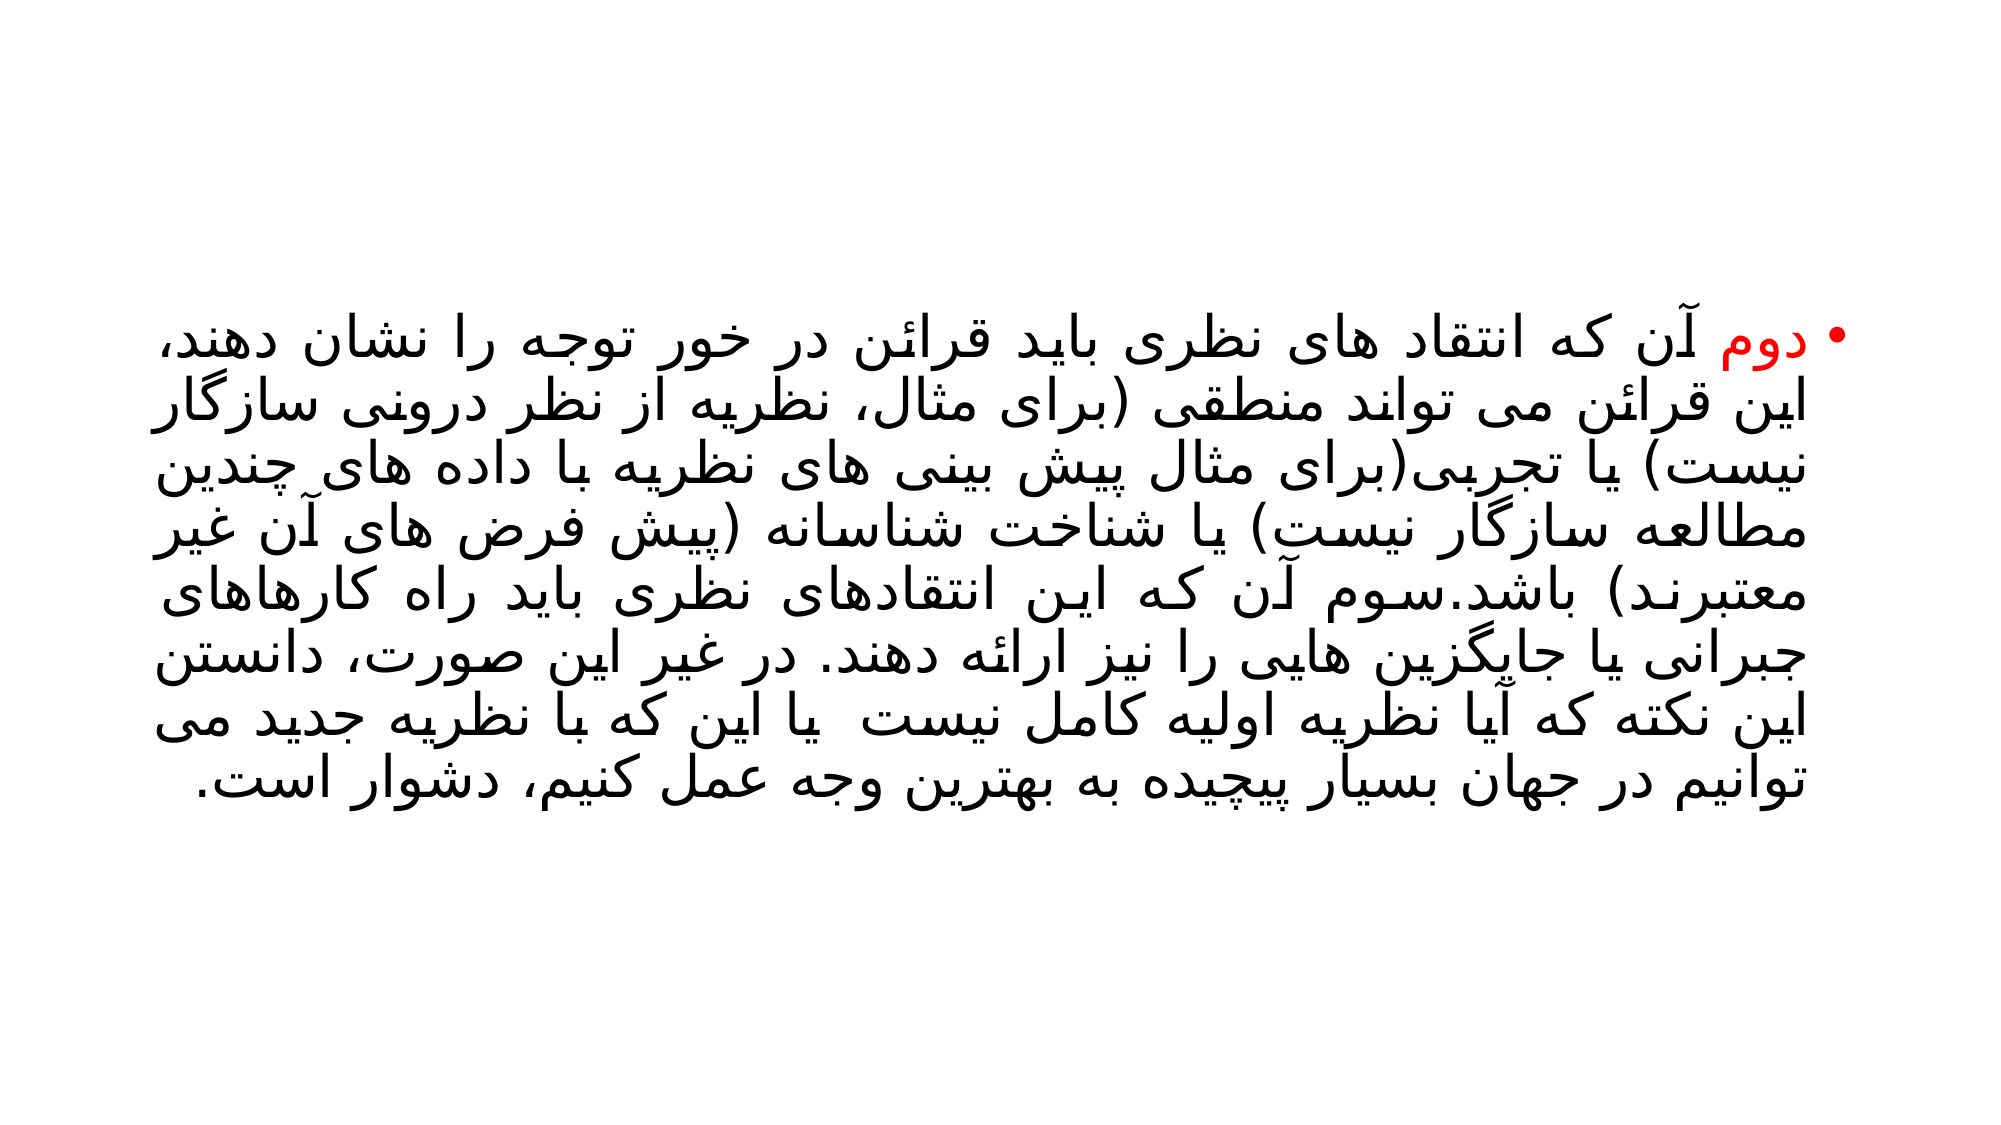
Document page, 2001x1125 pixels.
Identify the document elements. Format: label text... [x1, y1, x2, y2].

list دوم آن که انتقاد های نظری باید قرائن در خور توجه را نشان دهند، این قرائن می تواند منطقی (برای مثال، نظریه از نظر درونی سازگار نیست) یا تجربی(برای مثال پیش بینی های نظریه با داده های چندین مطالعه سازگار نیست) یا شناخت شناسانه (پیش فرض های آن غیر معتبرند) باشد.سوم آن که این انتقادهای نظری باید راه کارهاهای جبرانی یا جایگزین هایی را نیز ارائه دهند. در غیر این صورت، دانستن این نکته که آیا نظریه اولیه کامل نیست یا این که با نظریه جدید می توانیم در جهان بسیار پیچیده به بهترین وجه عمل کنیم، دشوار است. [137, 299, 1863, 1014]
